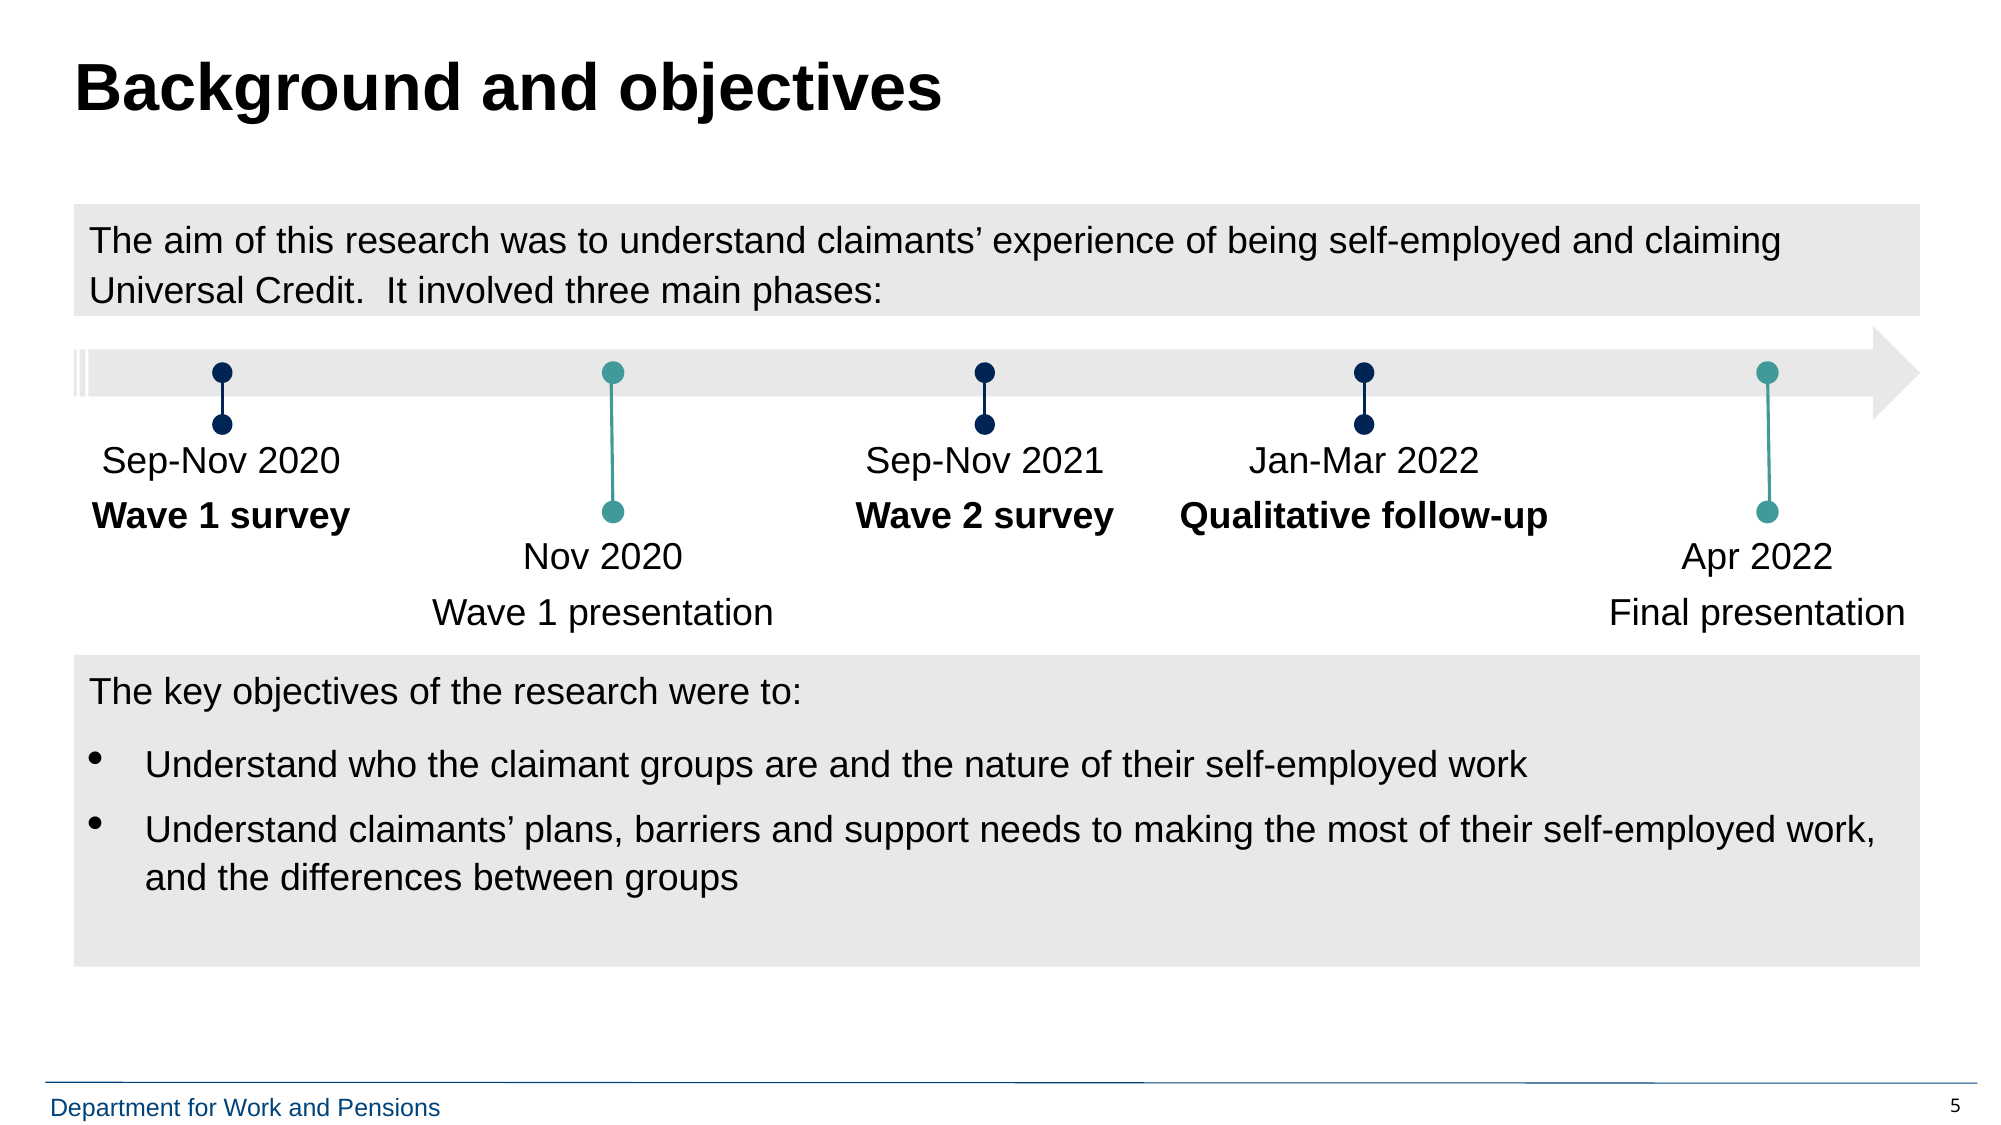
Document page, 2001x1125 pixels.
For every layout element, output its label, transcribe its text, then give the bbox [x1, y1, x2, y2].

text_box The aim of this research was to understand claimants’ experience of being self-employed and claiming Universal Credit. It involved three main phases: [73, 203, 1921, 317]
text_box The key objectives of the research were to: Understand who the claimant groups are and the nature of their self-employed work Understand claimants’ plans, barriers and support needs to making the most of their self-employed work, and the differences between groups [73, 654, 1921, 968]
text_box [90, 362, 352, 538]
text_box [73, 348, 78, 397]
slide_number 5 [1950, 1059, 2000, 1119]
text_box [854, 362, 1116, 538]
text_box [430, 362, 776, 634]
text_box [79, 348, 86, 397]
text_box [1178, 362, 1551, 538]
title Background and objectives [74, 53, 1607, 181]
text_box [87, 323, 1922, 398]
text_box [1606, 362, 1908, 634]
